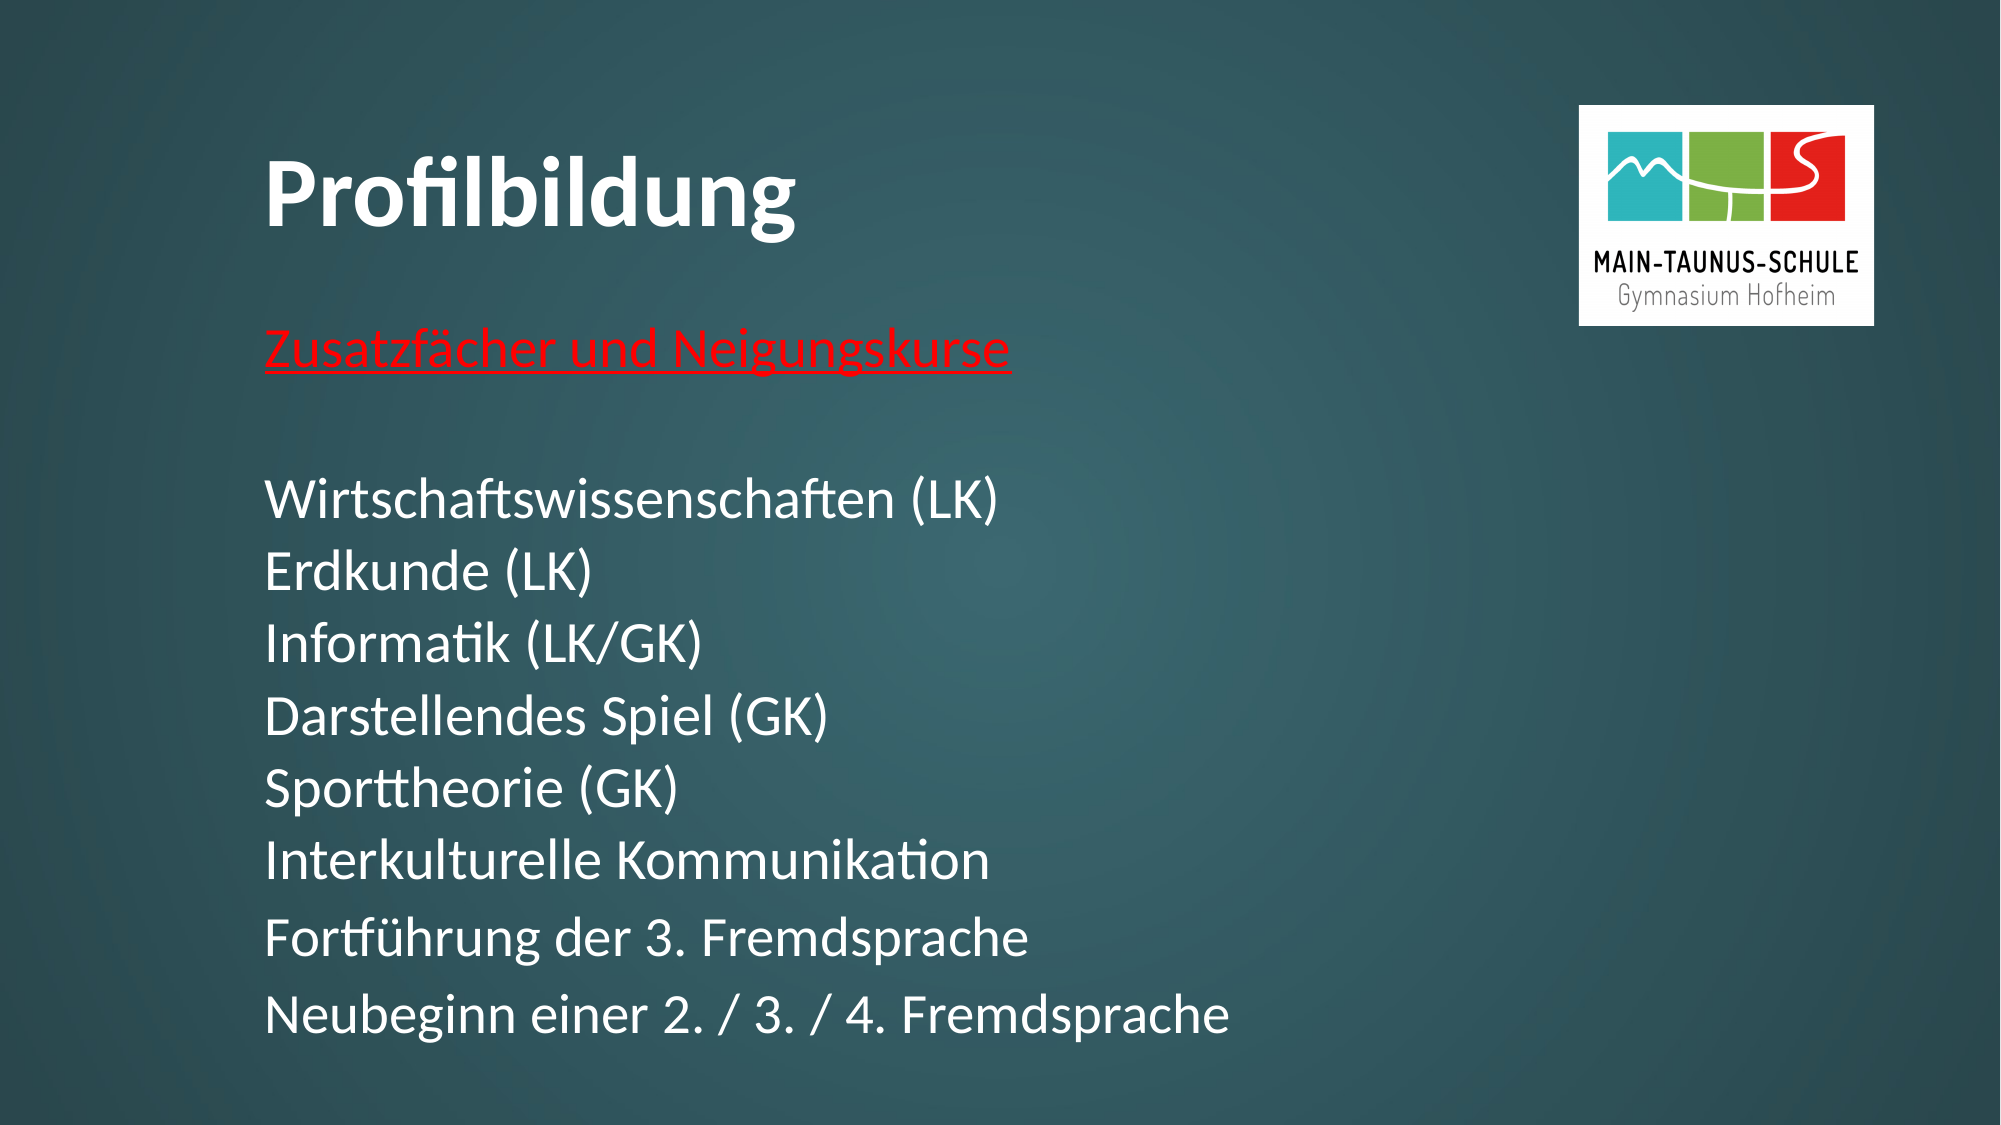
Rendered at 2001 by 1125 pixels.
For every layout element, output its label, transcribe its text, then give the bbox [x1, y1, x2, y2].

subtitle Zusatzfächer und Neigungskurse Wirtschaftswissenschaften (LK) Erdkunde (LK) Informatik (LK/GK) Darstellendes Spiel (GK) Sporttheorie (GK) Interkulturelle Kommunikation Fortführung der 3. Fremdsprache Neubeginn einer 2. / 3. / 4. Fremdsprache [249, 231, 1750, 1059]
title Profilbildung [249, 113, 1578, 231]
picture [0, 0, 2001, 1125]
